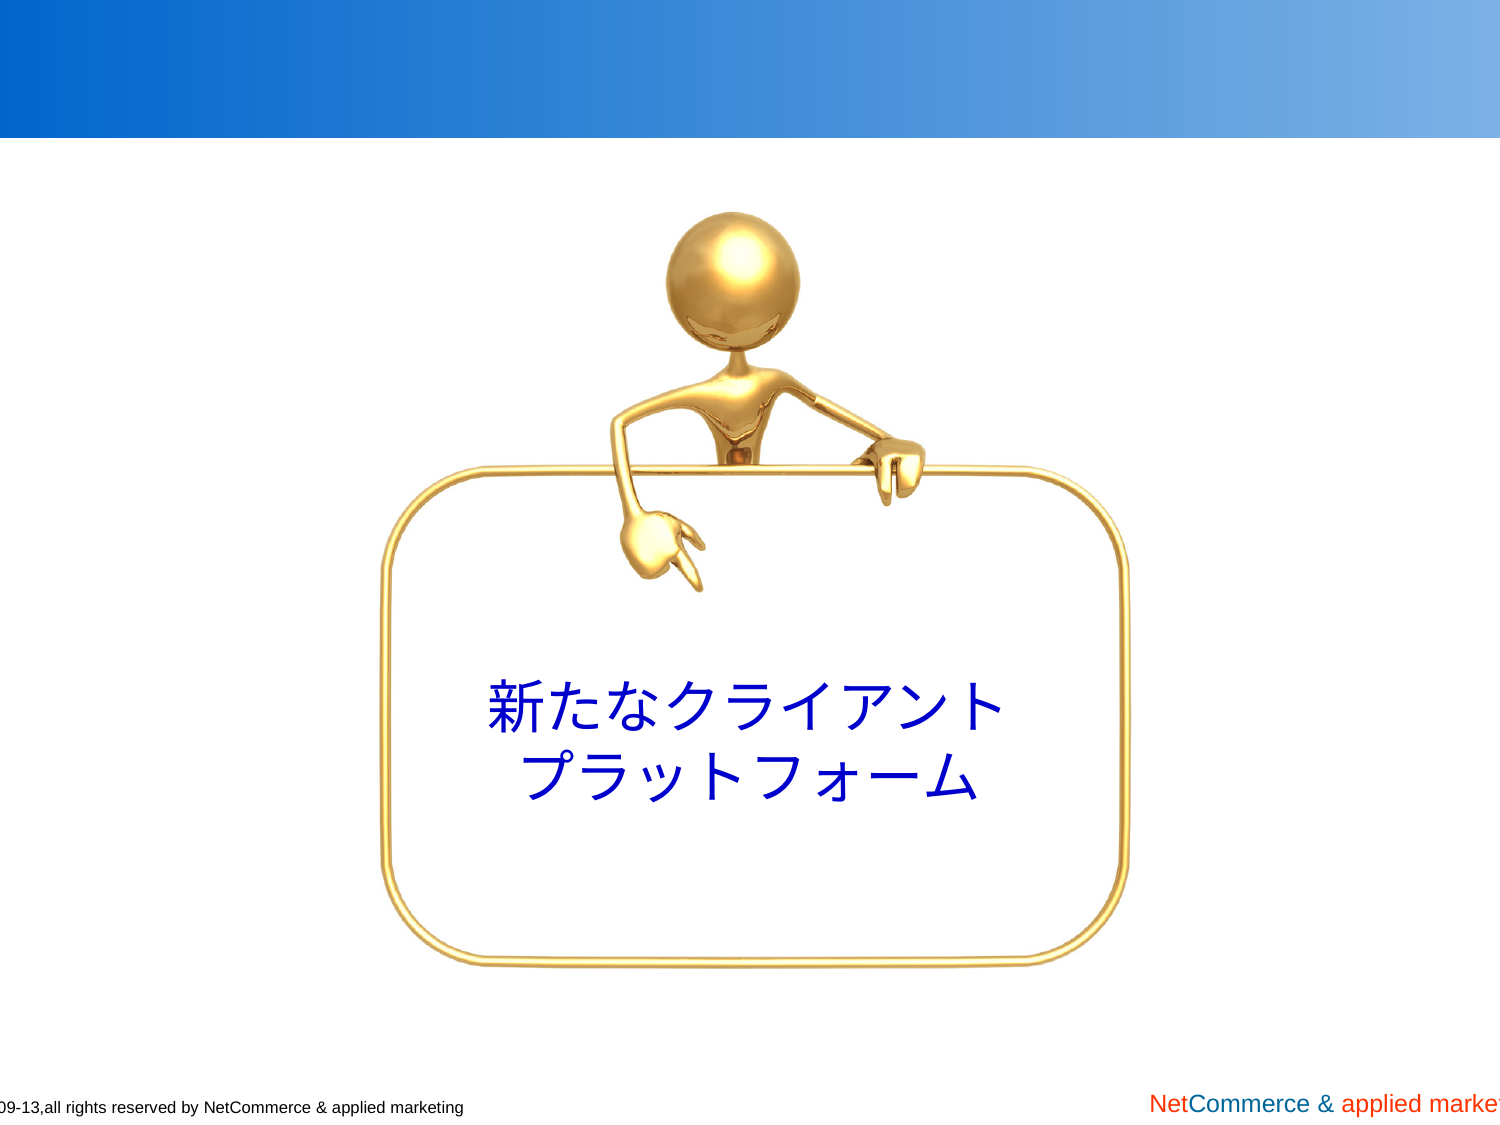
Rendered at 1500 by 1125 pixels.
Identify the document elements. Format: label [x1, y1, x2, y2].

picture [343, 187, 1157, 1001]
